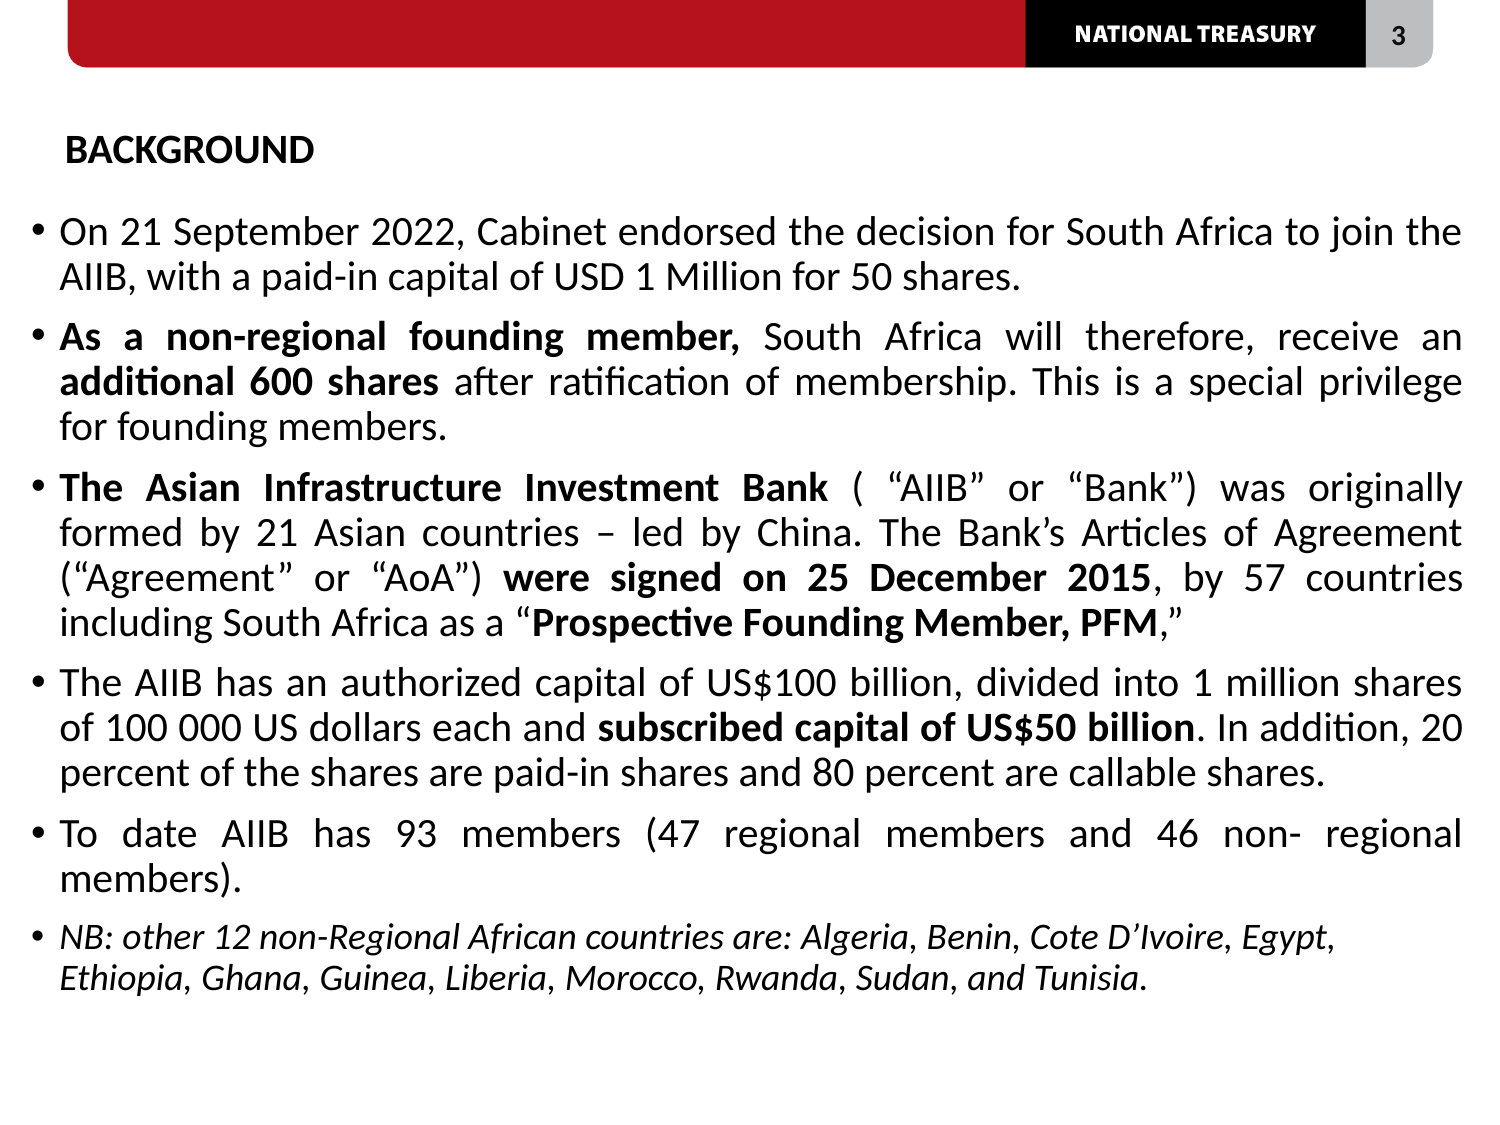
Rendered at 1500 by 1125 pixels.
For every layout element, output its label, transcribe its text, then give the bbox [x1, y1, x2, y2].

list On 21 September 2022, Cabinet endorsed the decision for South Africa to join the AIIB, with a paid-in capital of USD 1 Million for 50 shares. As a non-regional founding member, South Africa will therefore, receive an additional 600 shares after ratification of membership. This is a special privilege for founding members. The Asian Infrastructure Investment Bank ( “AIIB” or “Bank”) was originally formed by 21 Asian countries – led by China. The Bank’s Articles of Agreement (“Agreement” or “AoA”) were signed on 25 December 2015, by 57 countries including South Africa as a “Prospective Founding Member, PFM,” The AIIB has an authorized capital of US$100 billion, divided into 1 million shares of 100 000 US dollars each and subscribed capital of US$50 billion. In addition, 20 percent of the shares are paid-in shares and 80 percent are callable shares. To date AIIB has 93 members (47 regional members and 46 non- regional members). NB: other 12 non-Regional African countries are: Algeria, Benin, Cote D’Ivoire, Egypt, Ethiopia, Ghana, Guinea, Liberia, Morocco, Rwanda, Sudan, and Tunisia. [16, 201, 1479, 1125]
title BACKGROUND [49, 79, 1451, 201]
picture [0, 0, 1500, 1125]
